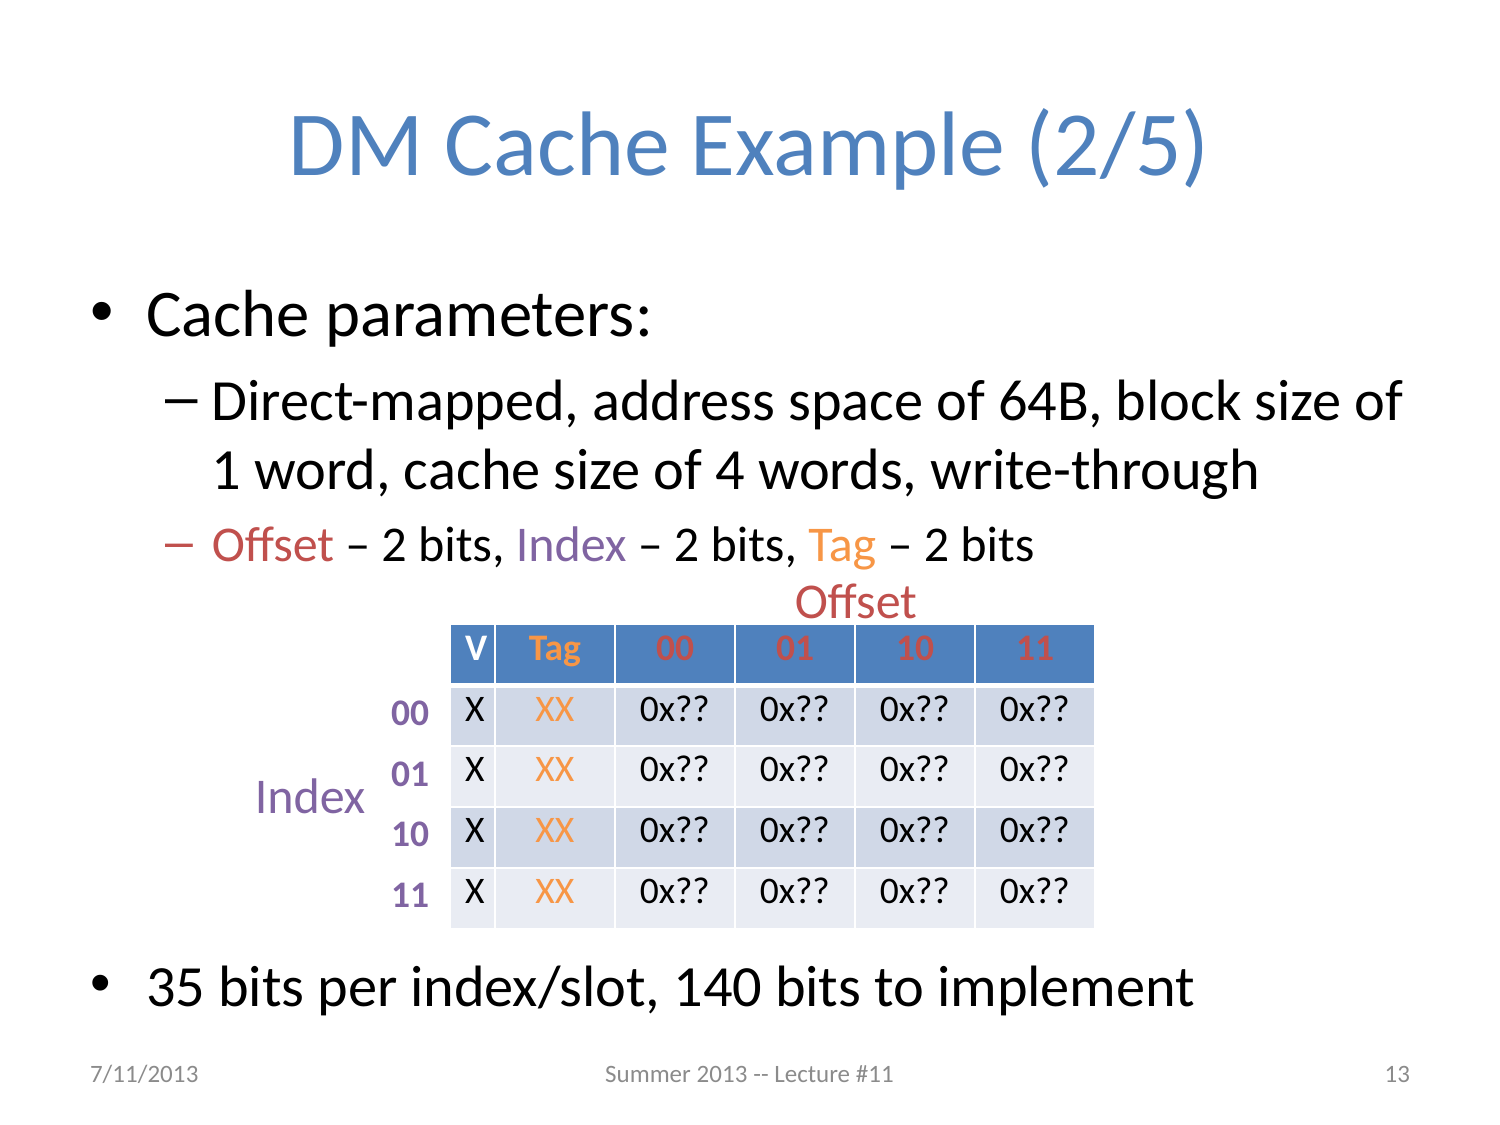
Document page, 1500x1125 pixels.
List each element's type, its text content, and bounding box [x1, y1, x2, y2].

table_cell 0x?? [856, 688, 974, 745]
table_cell 0x?? [856, 808, 974, 867]
table_cell X [460, 869, 494, 928]
table_cell 0x?? [616, 747, 734, 806]
table_cell XX [496, 747, 614, 806]
table_cell 0x?? [856, 869, 974, 928]
table_cell 11 [360, 868, 460, 929]
table_cell XX [496, 808, 614, 867]
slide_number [75, 1042, 425, 1103]
table_header 01 [736, 625, 854, 683]
table_cell X [460, 688, 494, 745]
table_cell 0x?? [976, 808, 1094, 867]
footer Summer 2013 -- Lecture #11 [512, 1042, 988, 1103]
table_cell 0x?? [616, 688, 734, 745]
table_cell 0x?? [736, 688, 854, 745]
title DM Cache Example (2/5) [75, 45, 1425, 233]
table_header 00 [616, 625, 734, 683]
table_cell 0x?? [976, 747, 1094, 806]
table_cell XX [496, 869, 614, 928]
text_box Offset [779, 561, 1051, 637]
table_cell 10 [360, 807, 460, 868]
table_cell 0x?? [976, 688, 1094, 745]
table_cell XX [496, 688, 614, 745]
text_box Index [239, 756, 360, 832]
table_header 11 [976, 625, 1094, 683]
table_cell 0x?? [736, 808, 854, 867]
table_cell 0x?? [736, 747, 854, 806]
table_cell 00 [360, 685, 460, 746]
table_cell X [460, 747, 494, 806]
table_header 10 [856, 637, 974, 683]
table_cell 0x?? [616, 808, 734, 867]
table_header Tag [496, 625, 614, 683]
list Cache parameters: Direct-mapped, address space of 64B, block size of 1 word, cache size of 4 words, write-through Offset – 2 bits, Index – 2 bits, Tag – 2 bits 35 bits per index/slot, 140 bits to implement [75, 262, 1425, 1073]
table_cell 01 [360, 746, 460, 807]
slide_number 13 [1074, 1042, 1425, 1103]
table_cell 0x?? [736, 869, 854, 928]
table_cell 0x?? [616, 869, 734, 928]
table_cell X [460, 808, 494, 867]
table_header [360, 625, 460, 685]
table_header V [460, 625, 494, 683]
table_cell 0x?? [856, 747, 974, 806]
table_cell 0x?? [976, 869, 1094, 928]
